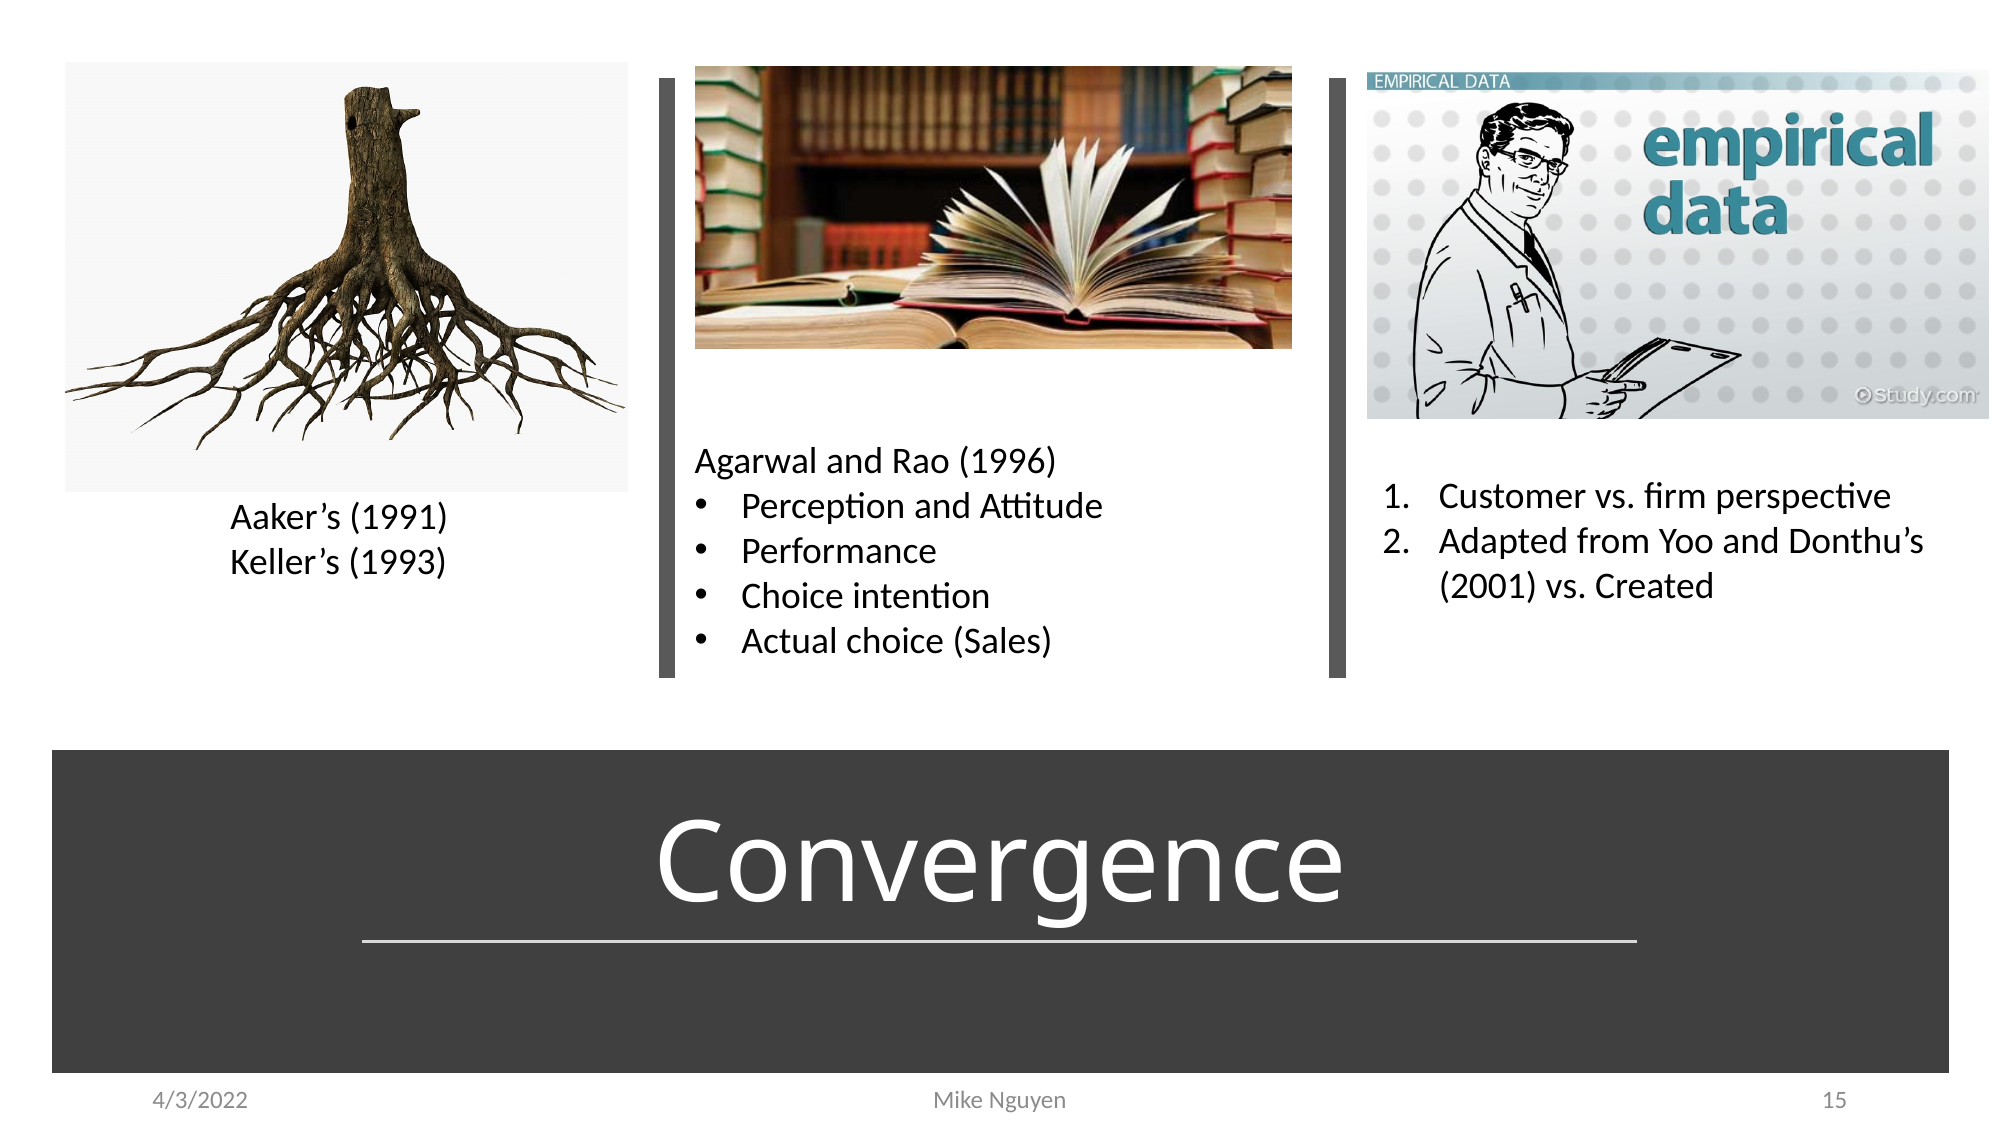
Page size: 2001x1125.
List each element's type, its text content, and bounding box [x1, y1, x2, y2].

text_box Agarwal and Rao (1996) Perception and Attitude Performance Choice intention Actual choice (Sales) [679, 428, 1321, 668]
picture [695, 66, 1292, 349]
picture [1367, 69, 1989, 419]
text_box Aaker’s (1991) Keller’s (1993) [215, 492, 508, 590]
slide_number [137, 1069, 588, 1125]
picture [65, 62, 628, 492]
text_box [61, 759, 1939, 1064]
title Convergence [86, 780, 1914, 933]
footer Mike Nguyen [662, 1069, 1338, 1125]
text_box Customer vs. firm perspective Adapted from Yoo and Donthu’s (2001) vs. Created [1367, 463, 2000, 613]
slide_number 15 [1412, 1069, 1863, 1125]
